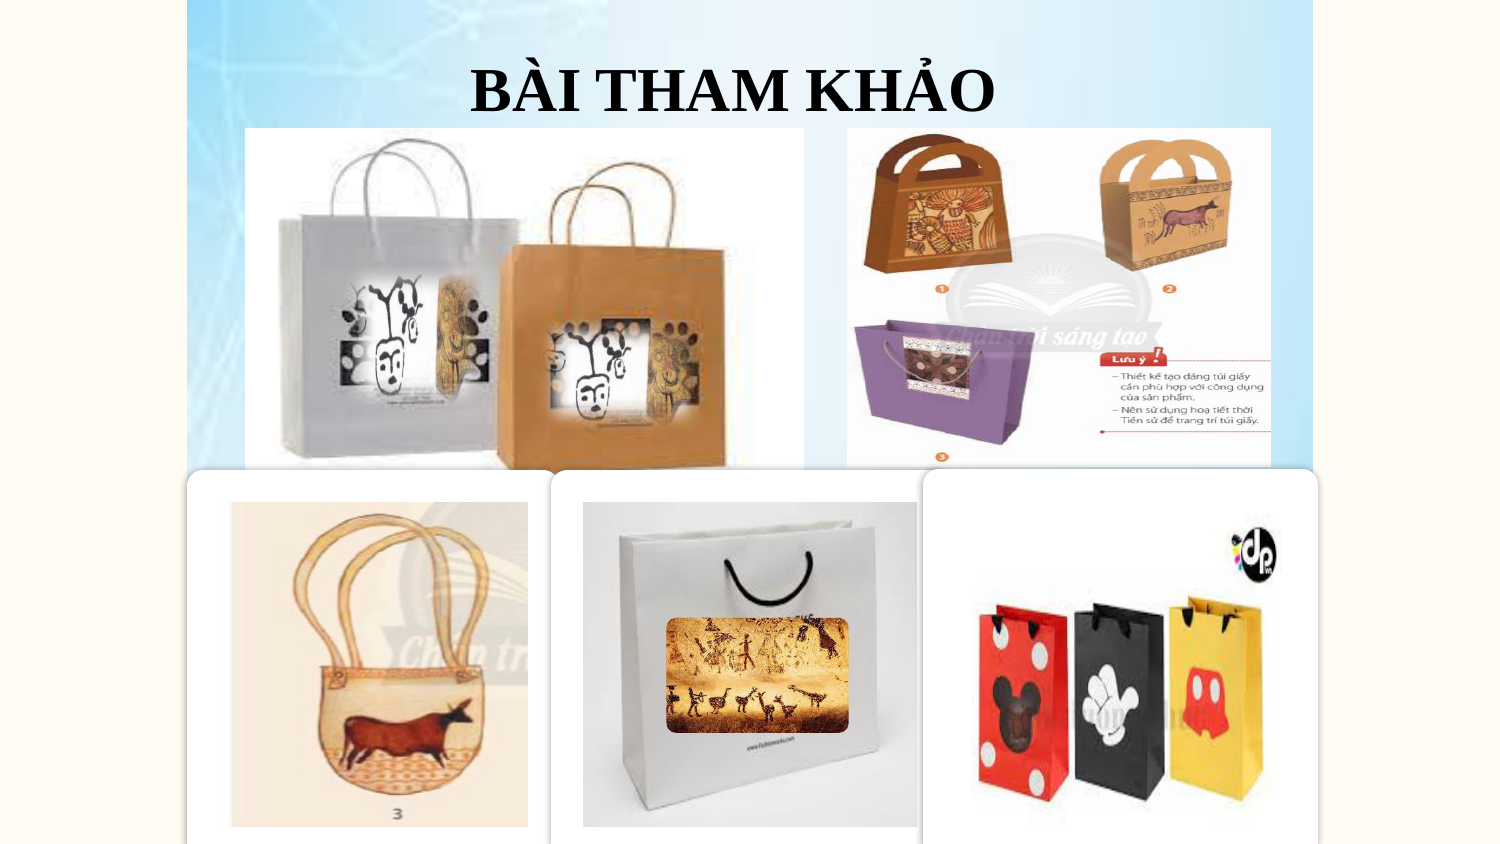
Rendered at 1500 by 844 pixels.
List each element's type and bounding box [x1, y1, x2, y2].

picture [187, 0, 1313, 844]
